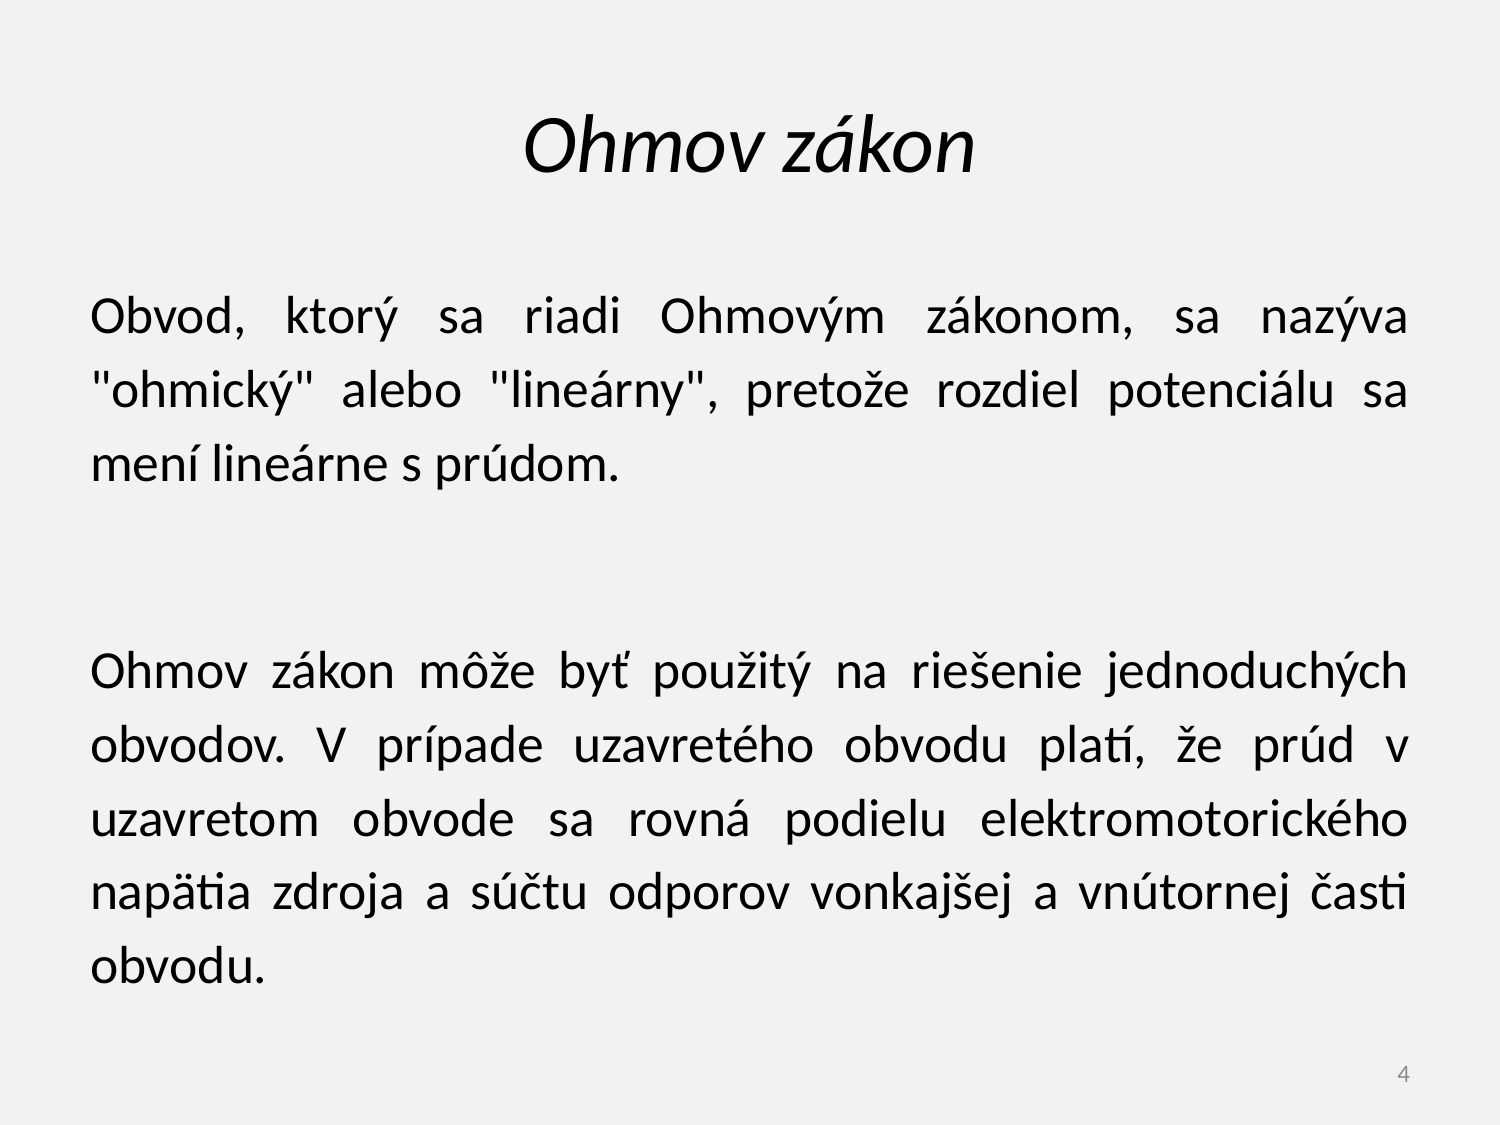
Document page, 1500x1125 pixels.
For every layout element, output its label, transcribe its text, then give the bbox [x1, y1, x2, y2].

list Obvod, ktorý sa riadi Ohmovým zákonom, sa nazýva "ohmický" alebo "lineárny", pretože rozdiel potenciálu sa mení lineárne s prúdom. Ohmov zákon môže byť použitý na riešenie jednoduchých obvodov. V prípade uzavretého obvodu platí, že prúd v uzavretom obvode sa rovná podielu elektromotorického napätia zdroja a súčtu odporov vonkajšej a vnútornej časti obvodu. [75, 262, 1425, 1005]
title Ohmov zákon [75, 45, 1425, 233]
slide_number 4 [1074, 1042, 1425, 1103]
